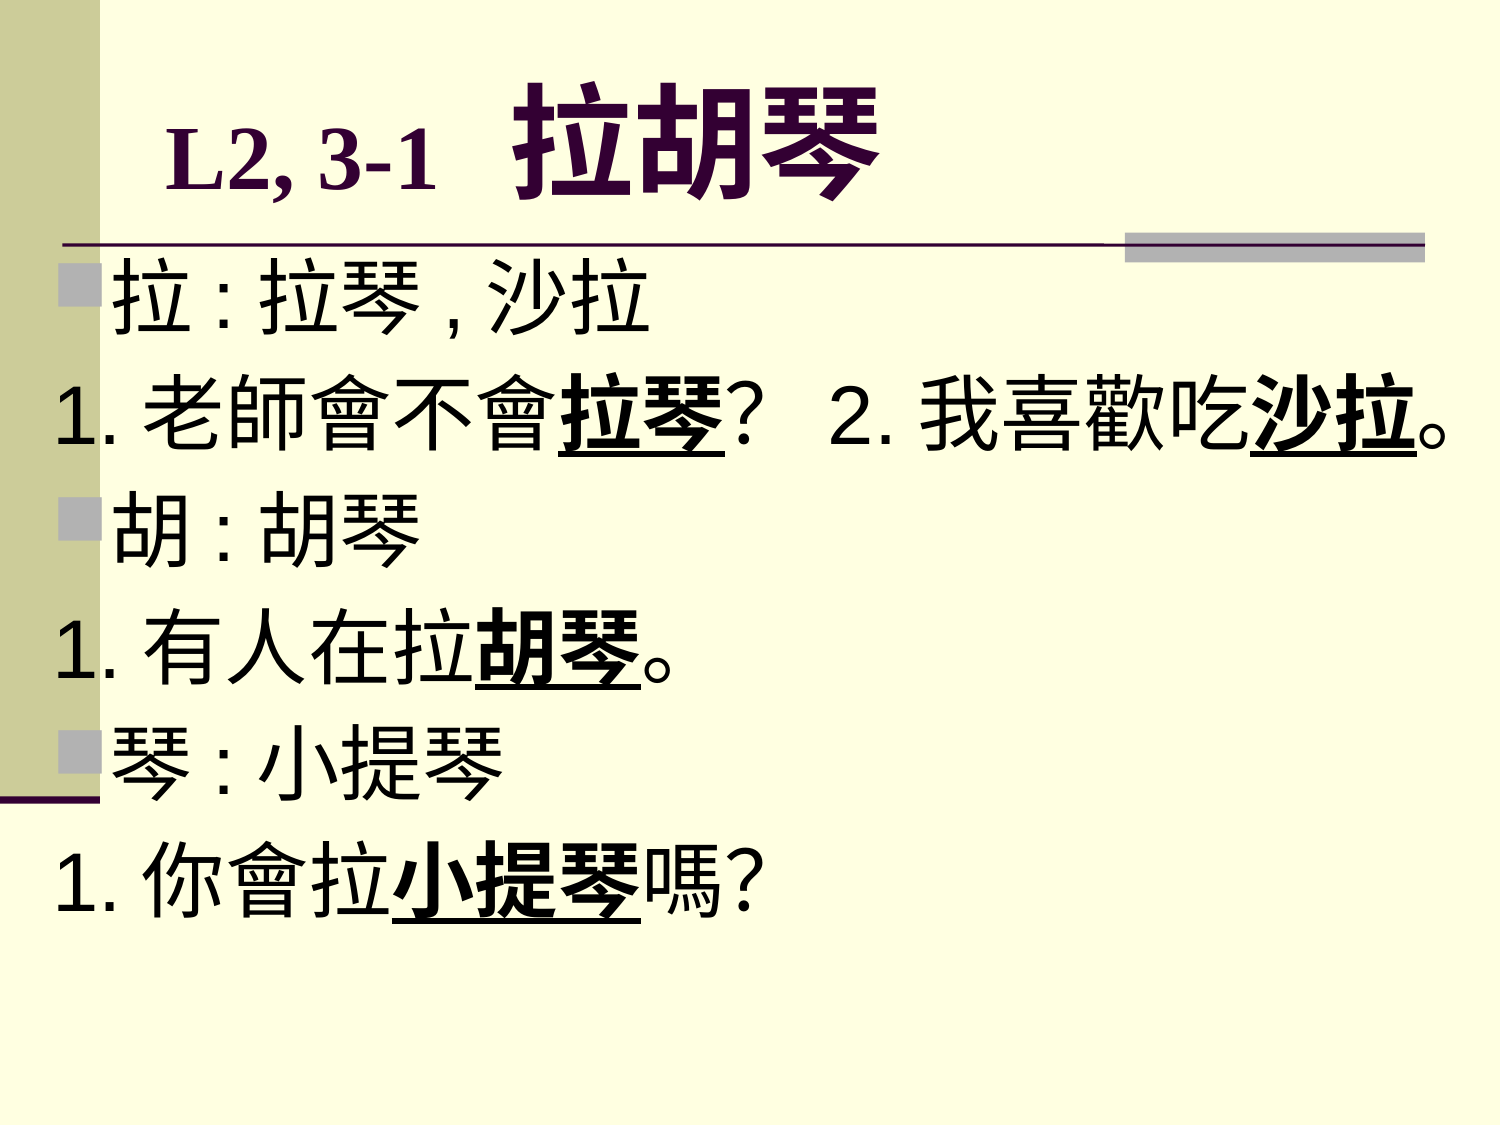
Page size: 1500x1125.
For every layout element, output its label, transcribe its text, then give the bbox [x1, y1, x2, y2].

list 拉:拉琴,沙拉 1.老師會不會拉琴？2.我喜歡吃沙拉。 胡:胡琴 1.有人在拉胡琴。 琴:小提琴 1.你會拉小提琴嗎？ [37, 237, 1500, 1088]
title L2, 3-1 拉胡琴 [150, 45, 1425, 234]
